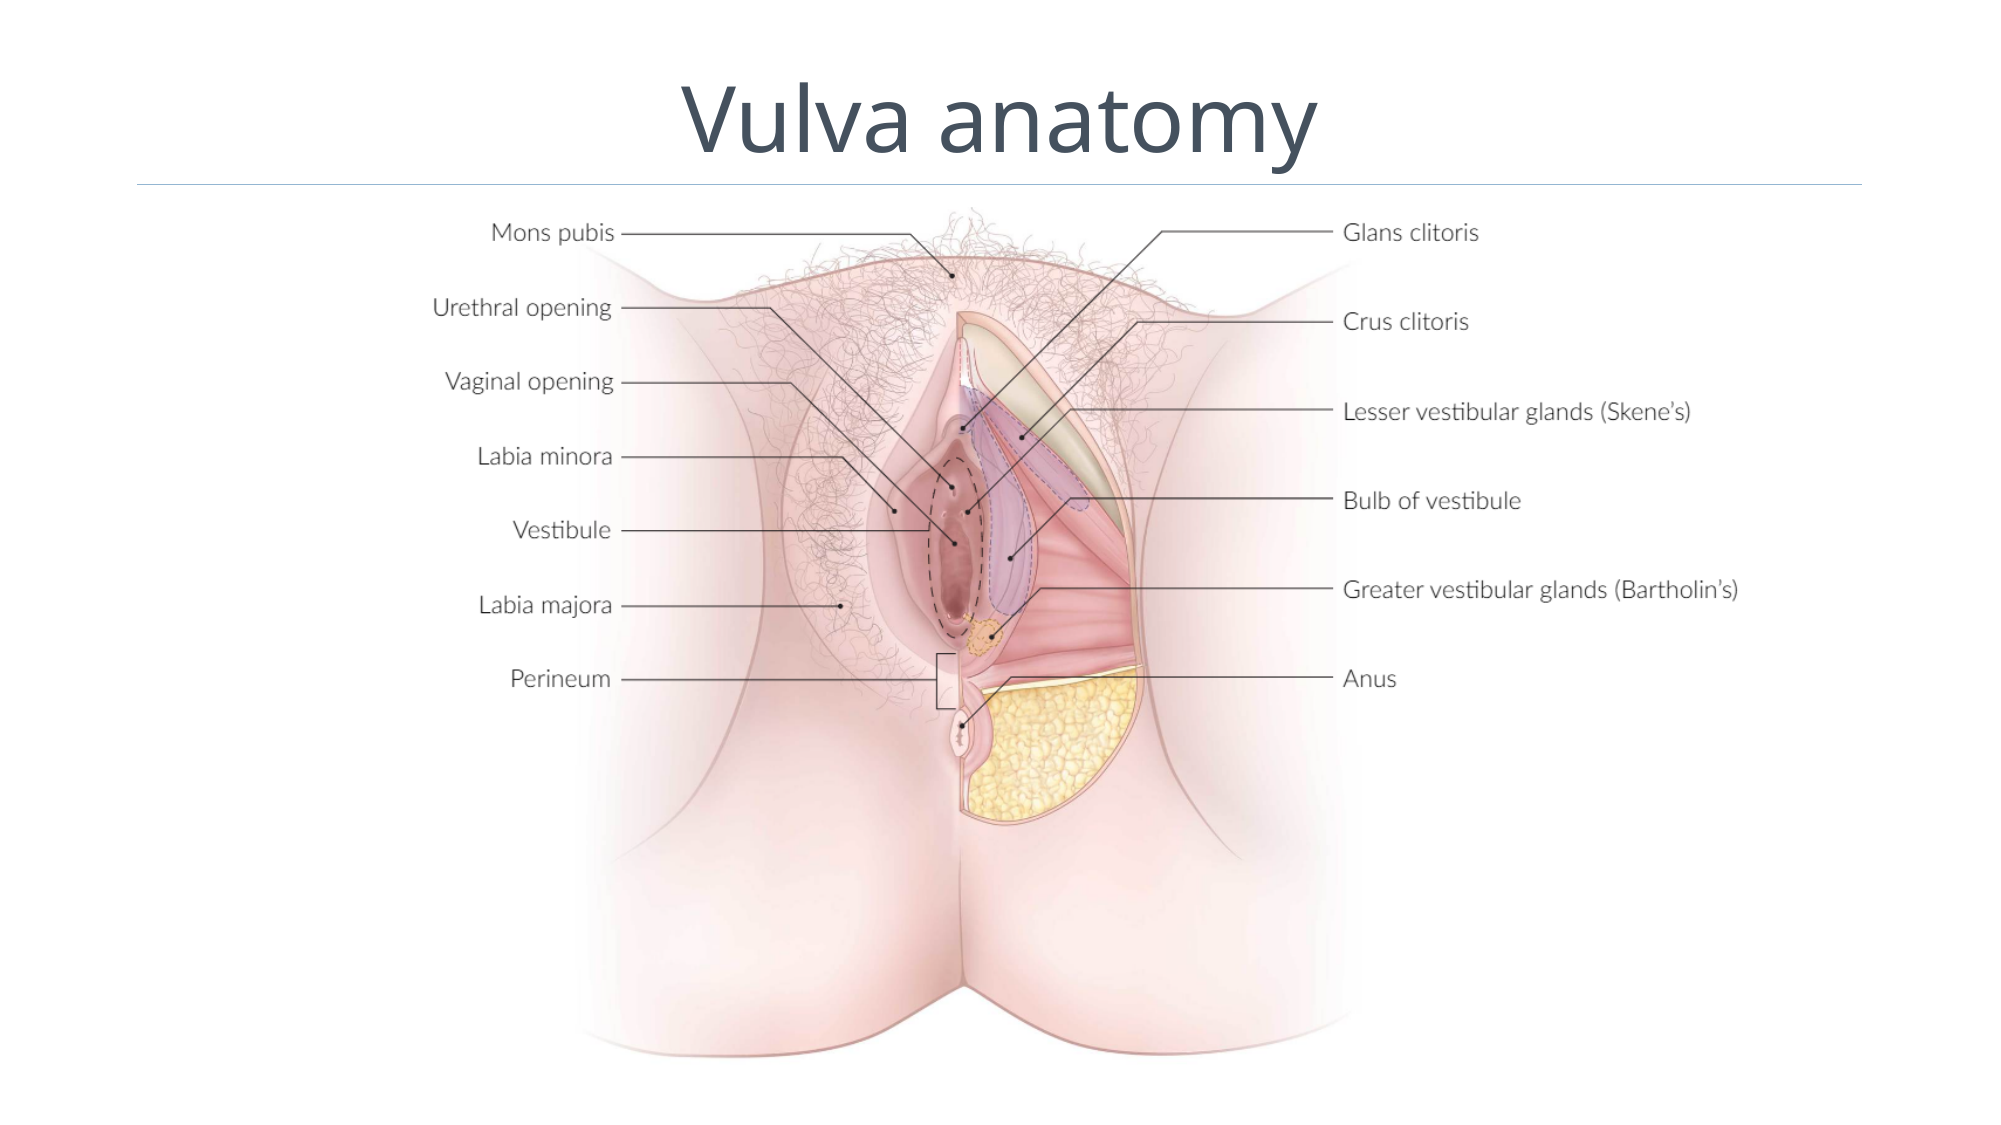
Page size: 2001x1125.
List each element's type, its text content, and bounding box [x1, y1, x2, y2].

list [413, 207, 1750, 1070]
title Vulva anatomy [137, 59, 1863, 185]
